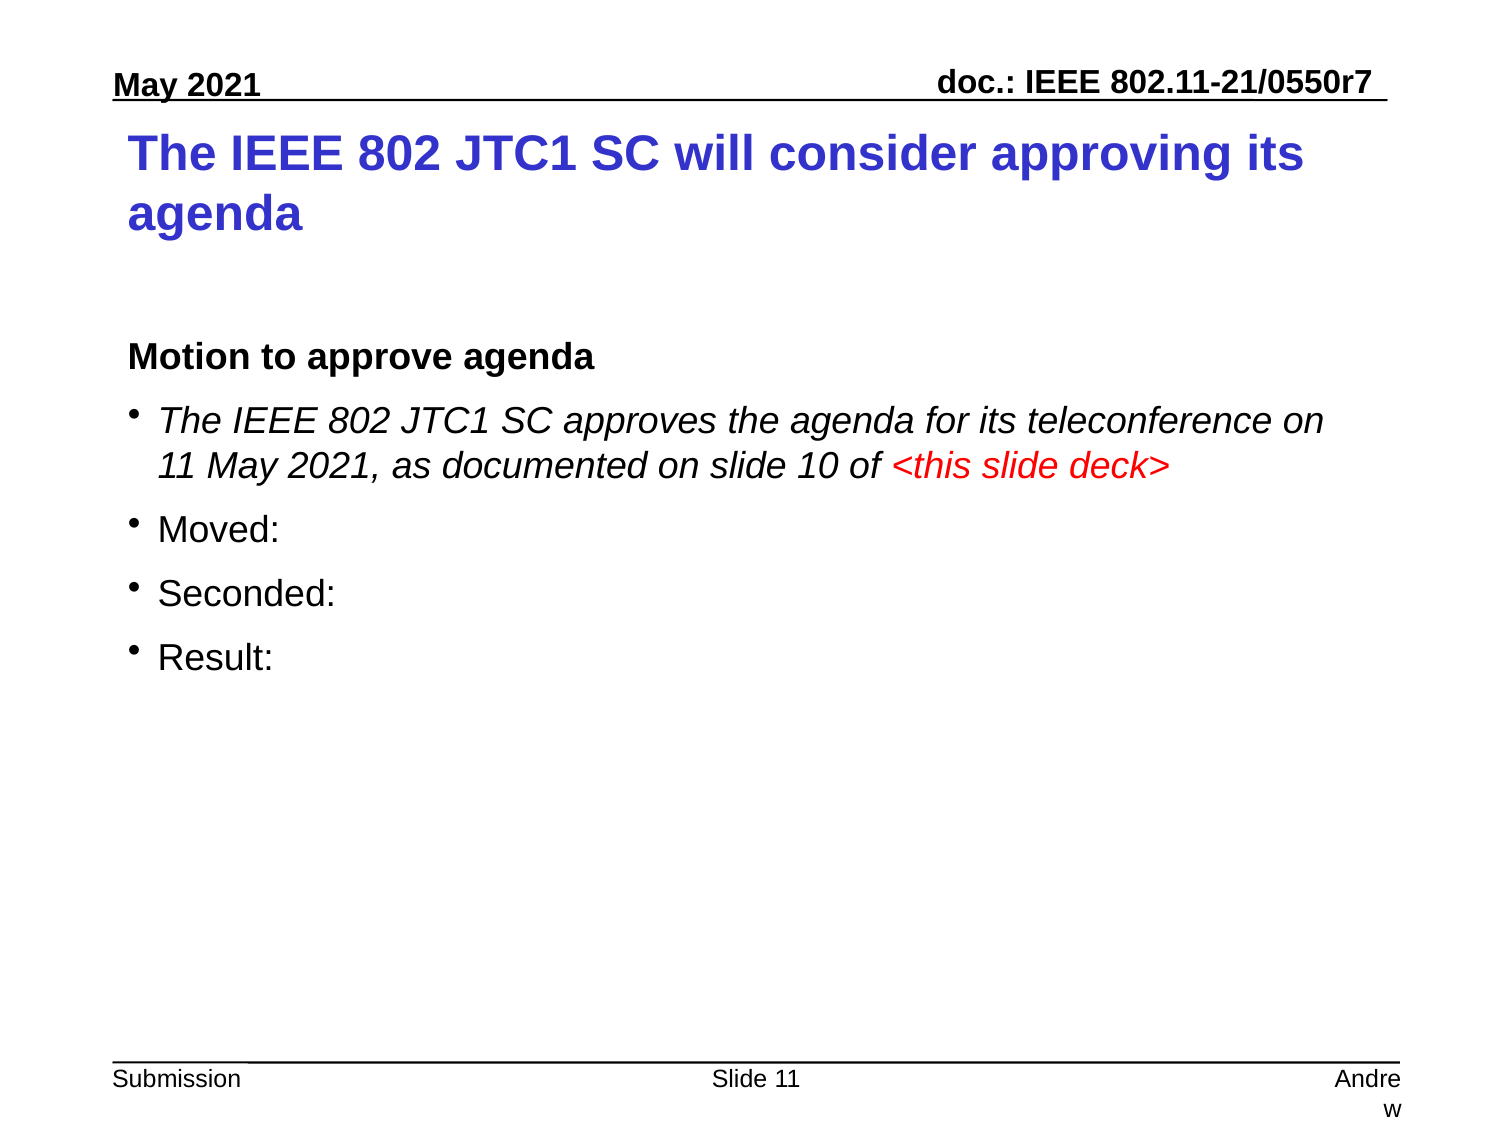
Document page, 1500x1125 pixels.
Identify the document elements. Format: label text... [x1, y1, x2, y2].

title The IEEE 802 JTC1 SC will consider approving its agenda [112, 112, 1388, 288]
list Motion to approve agenda The IEEE 802 JTC1 SC approves the agenda for its teleconference on 11 May 2021, as documented on slide 10 of <this slide deck> Moved: Seconded: Result: [112, 324, 1388, 1000]
footer Andrew Myles, Cisco [1320, 1061, 1402, 1093]
slide_number Slide 11 [709, 1061, 803, 1093]
